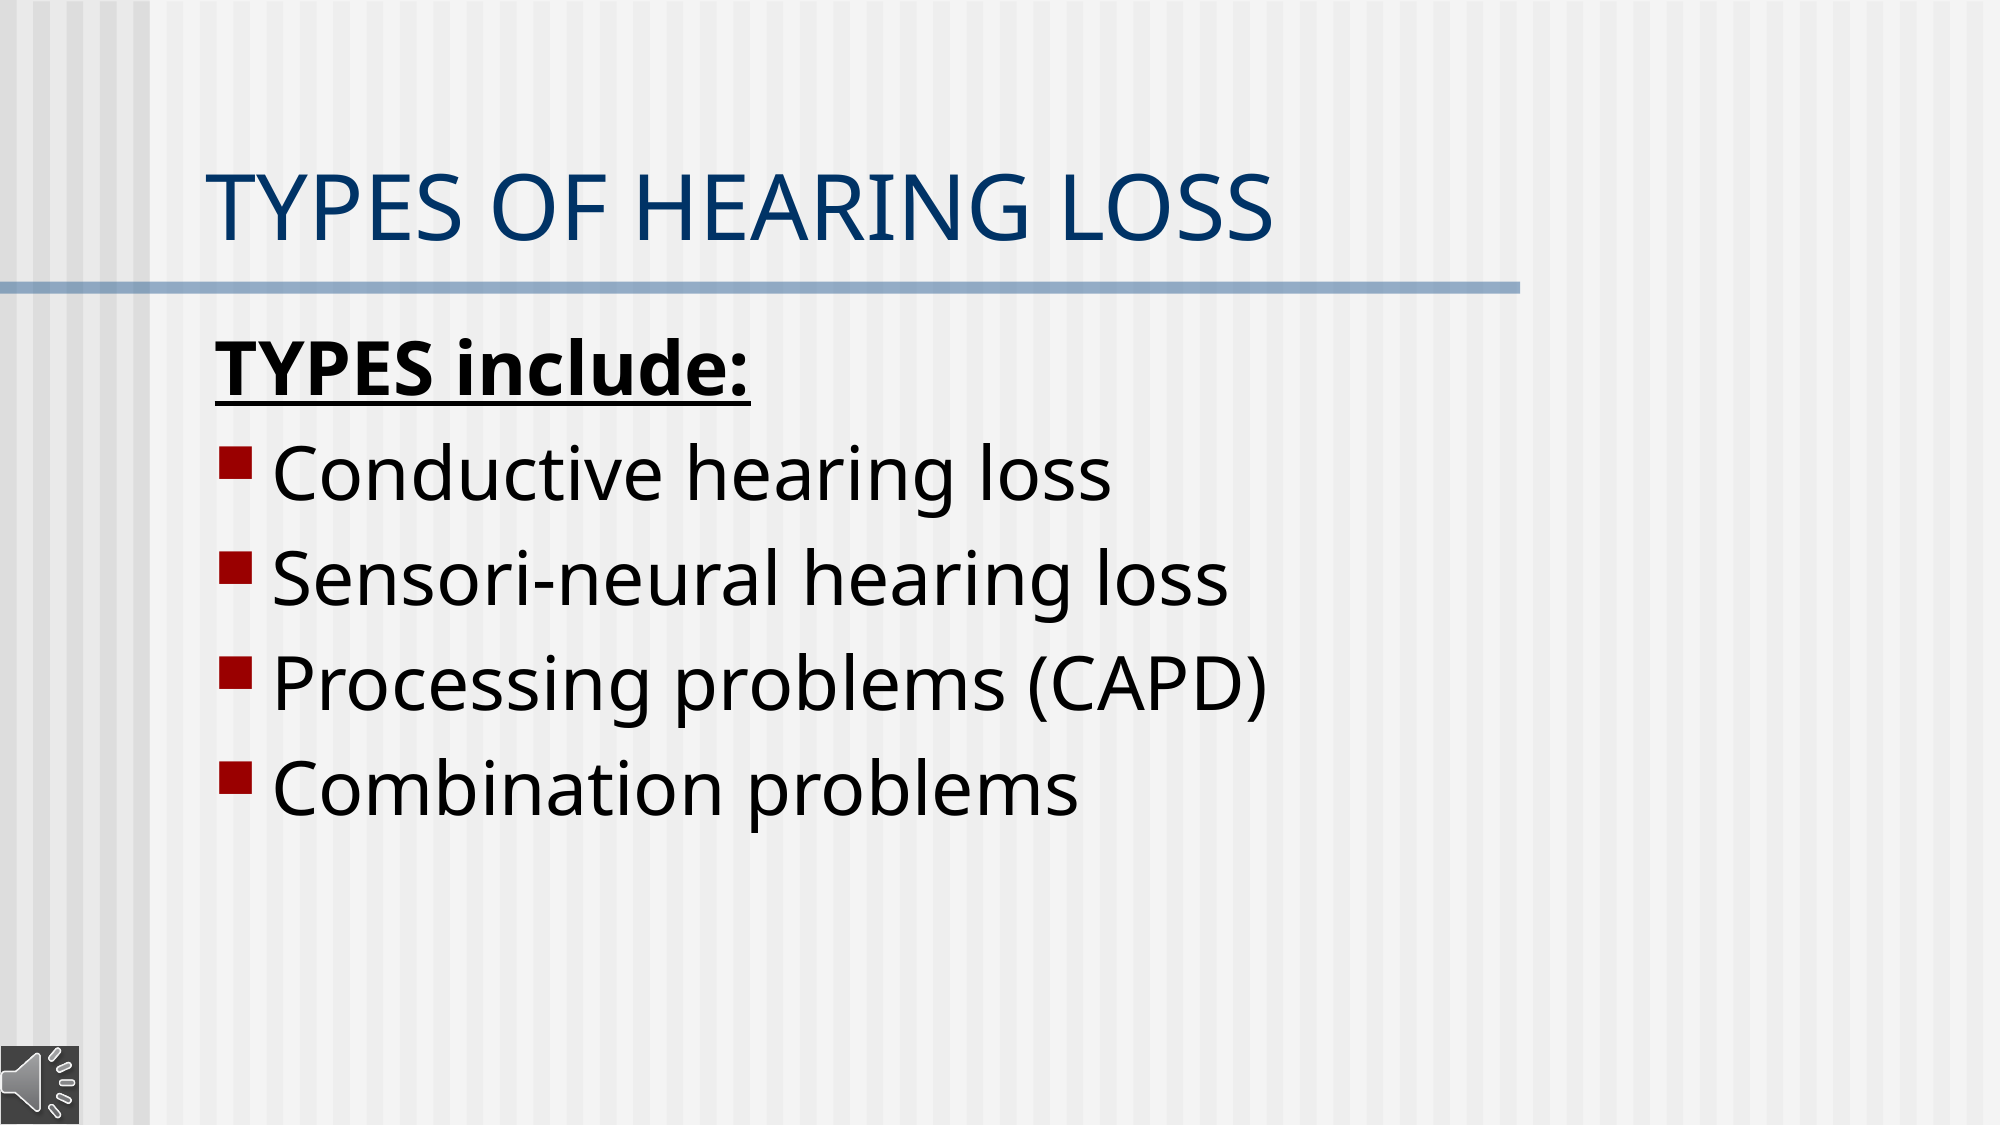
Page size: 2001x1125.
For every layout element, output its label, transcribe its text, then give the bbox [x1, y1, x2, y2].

picture [0, 1044, 81, 1125]
title TYPES OF HEARING LOSS [190, 87, 1976, 267]
list TYPES include: Conductive hearing loss Sensori-neural hearing loss Processing problems (CAPD) Combination problems [199, 312, 1974, 1000]
